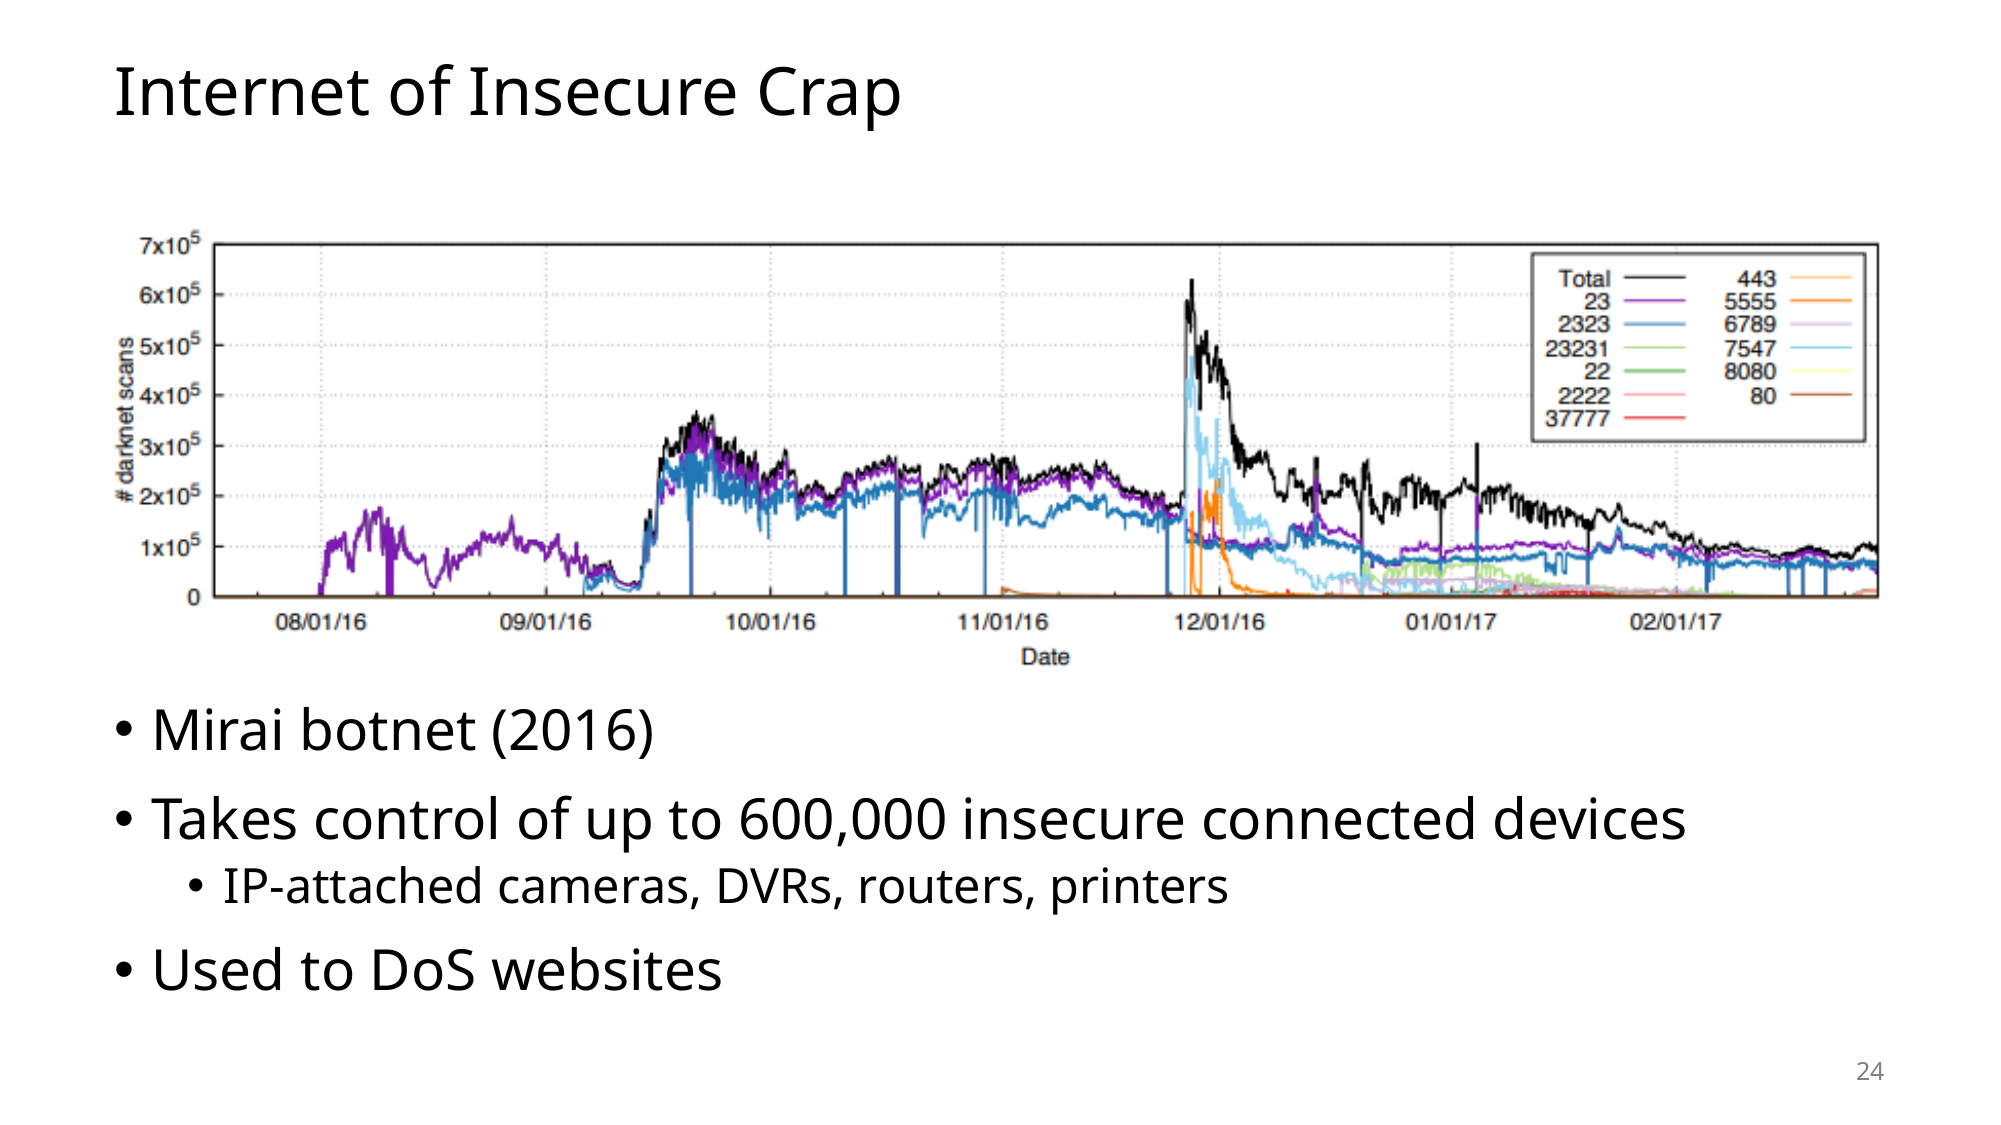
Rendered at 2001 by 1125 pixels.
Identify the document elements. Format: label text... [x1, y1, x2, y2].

list Mirai botnet (2016) Takes control of up to 600,000 insecure connected devices IP-attached cameras, DVRs, routers, printers Used to DoS websites [99, 694, 1900, 1013]
slide_number 24 [1749, 1042, 1900, 1103]
title Internet of Insecure Crap [99, 37, 1900, 150]
picture [99, 197, 1900, 694]
